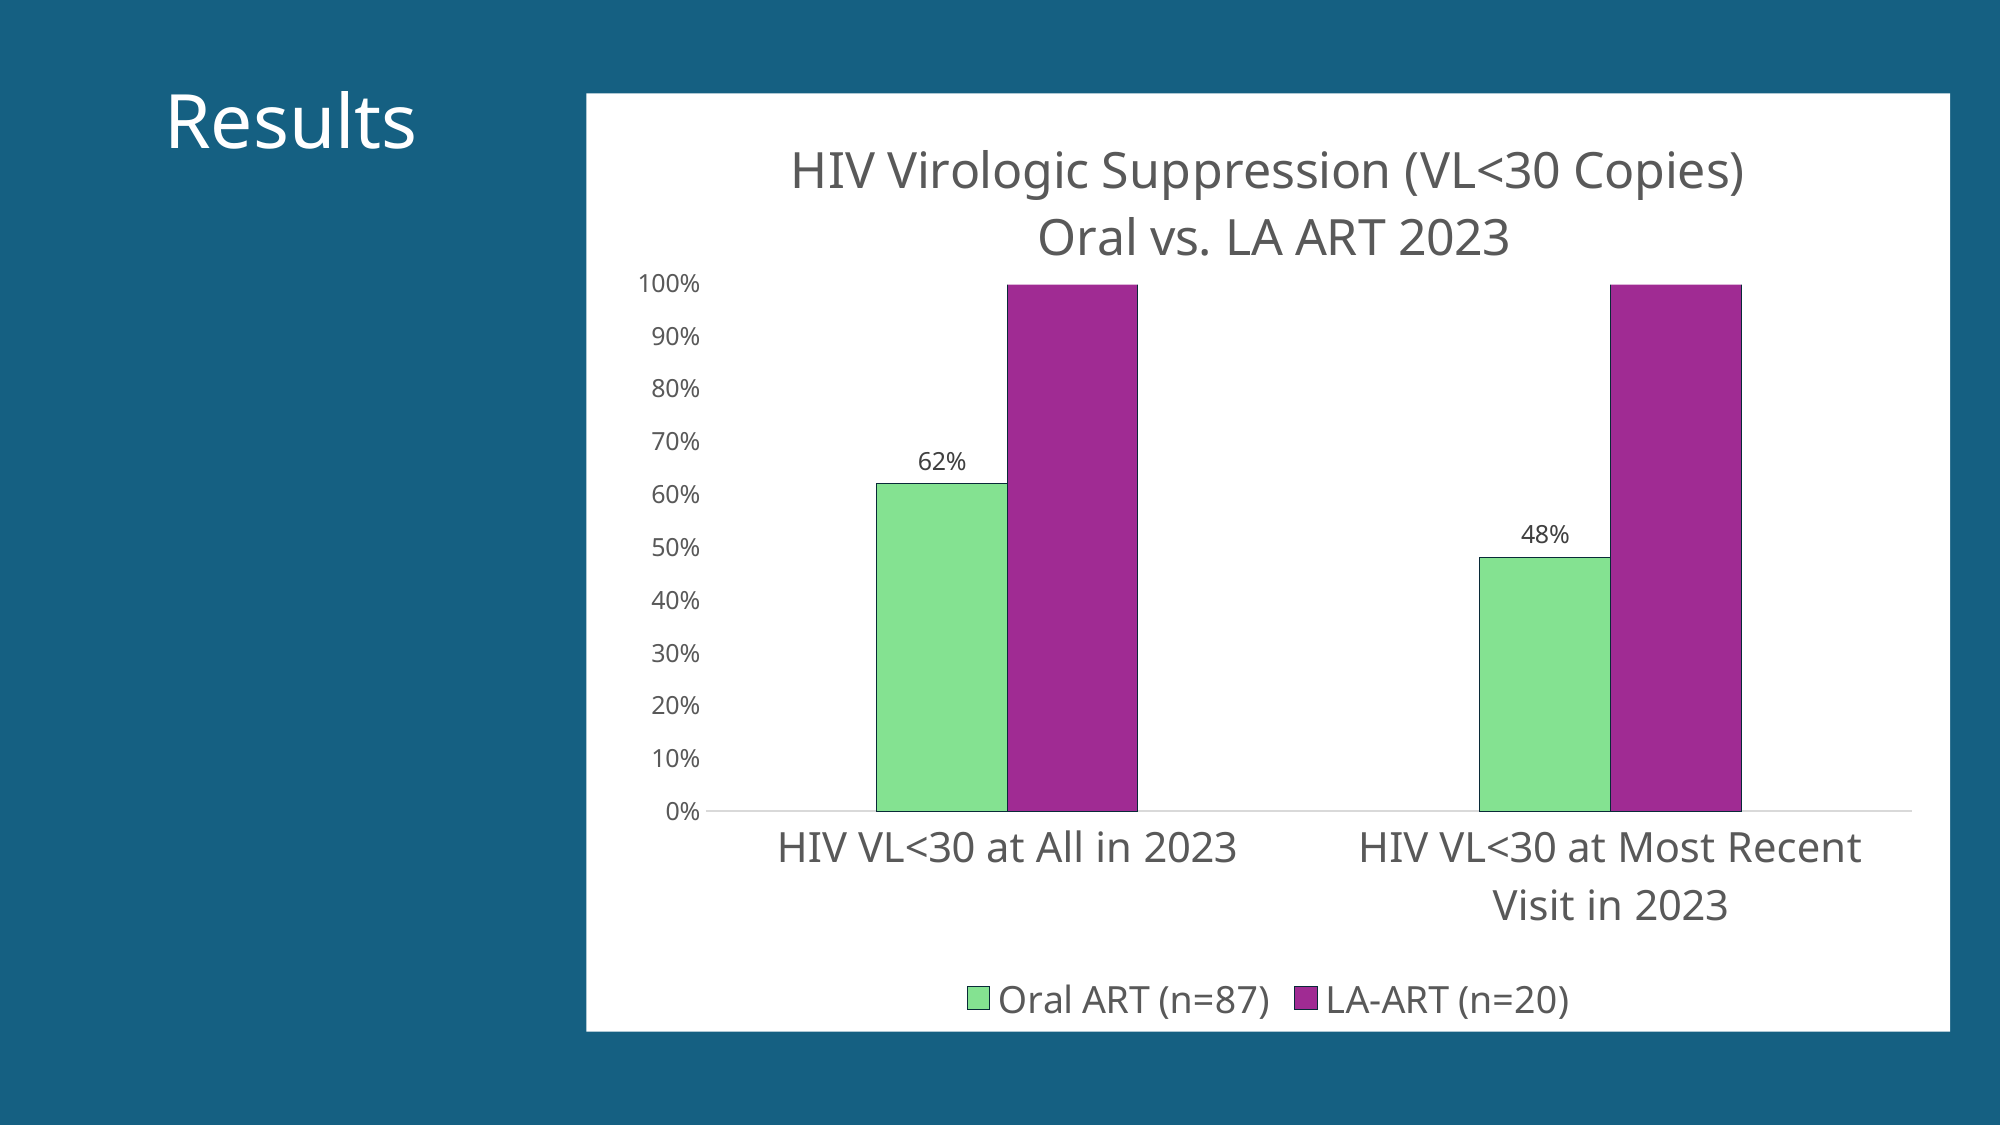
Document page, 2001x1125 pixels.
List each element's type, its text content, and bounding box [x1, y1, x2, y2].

text_box Results [149, 65, 1150, 171]
chart [585, 92, 1951, 1033]
